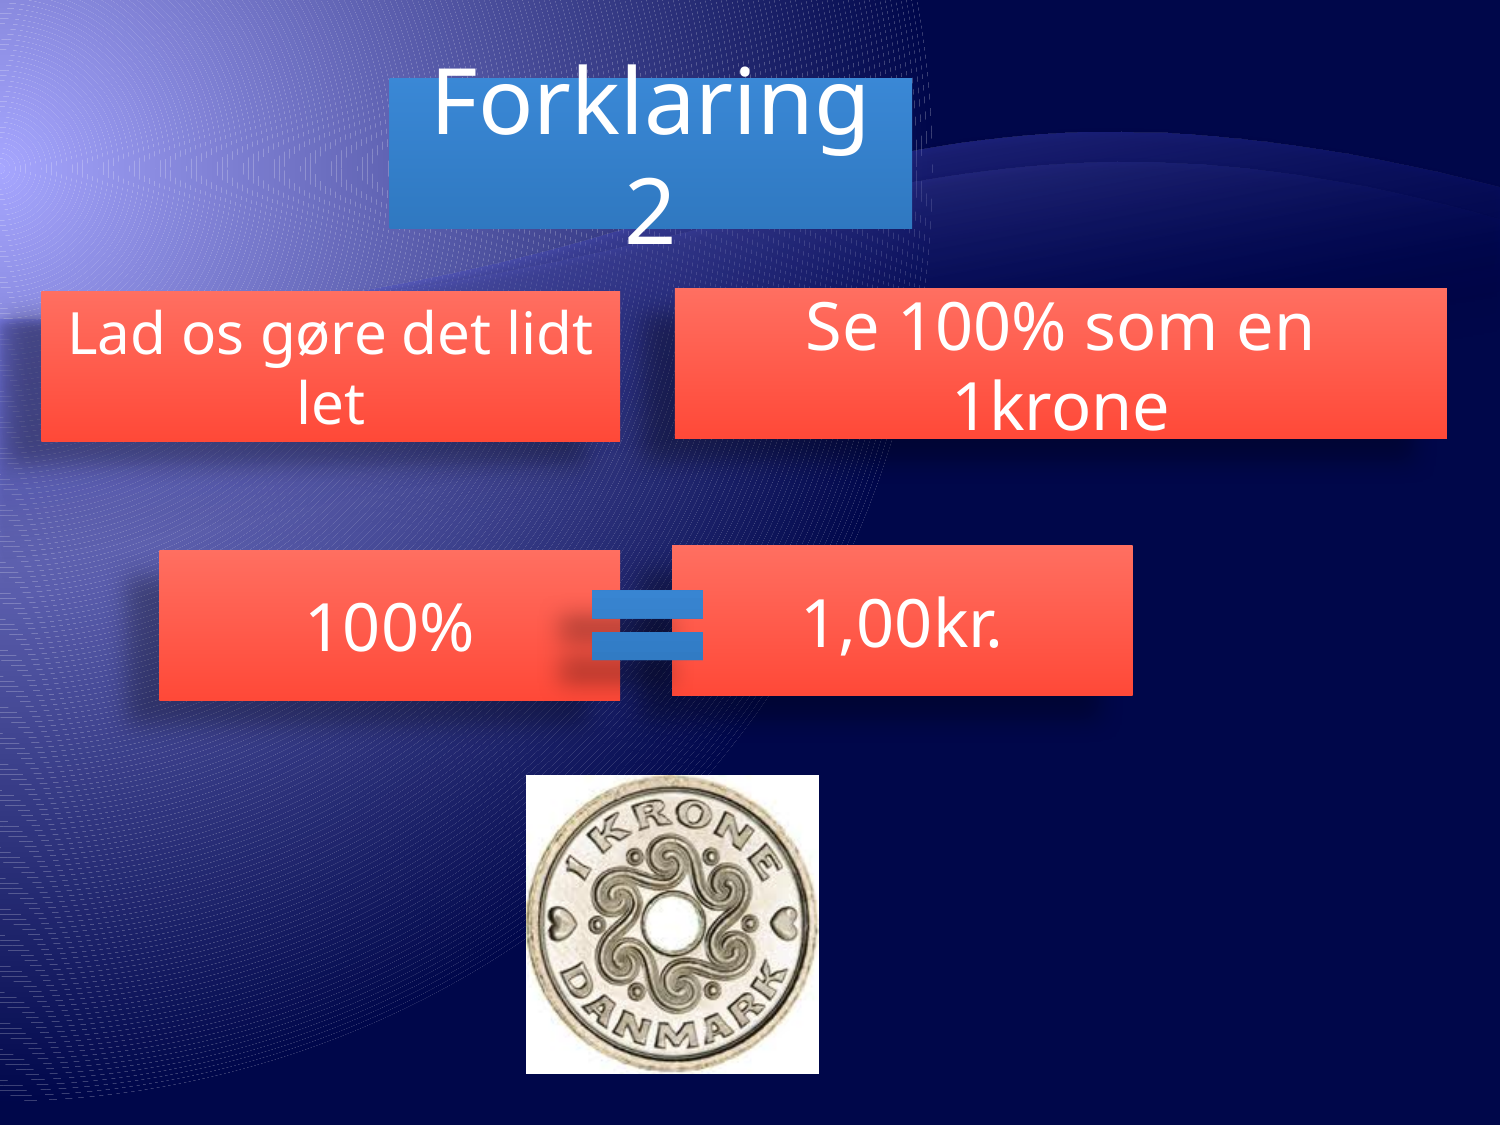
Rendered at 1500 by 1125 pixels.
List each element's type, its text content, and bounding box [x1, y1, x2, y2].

text_box 100% [159, 550, 621, 701]
text_box 1,00kr. [672, 545, 1133, 696]
text_box [592, 632, 704, 661]
text_box Forklaring 2 [389, 78, 913, 229]
text_box Se 100% som en 1krone [674, 288, 1447, 439]
picture [525, 774, 819, 1074]
text_box [592, 590, 704, 619]
text_box Lad os gøre det lidt let [41, 291, 621, 442]
